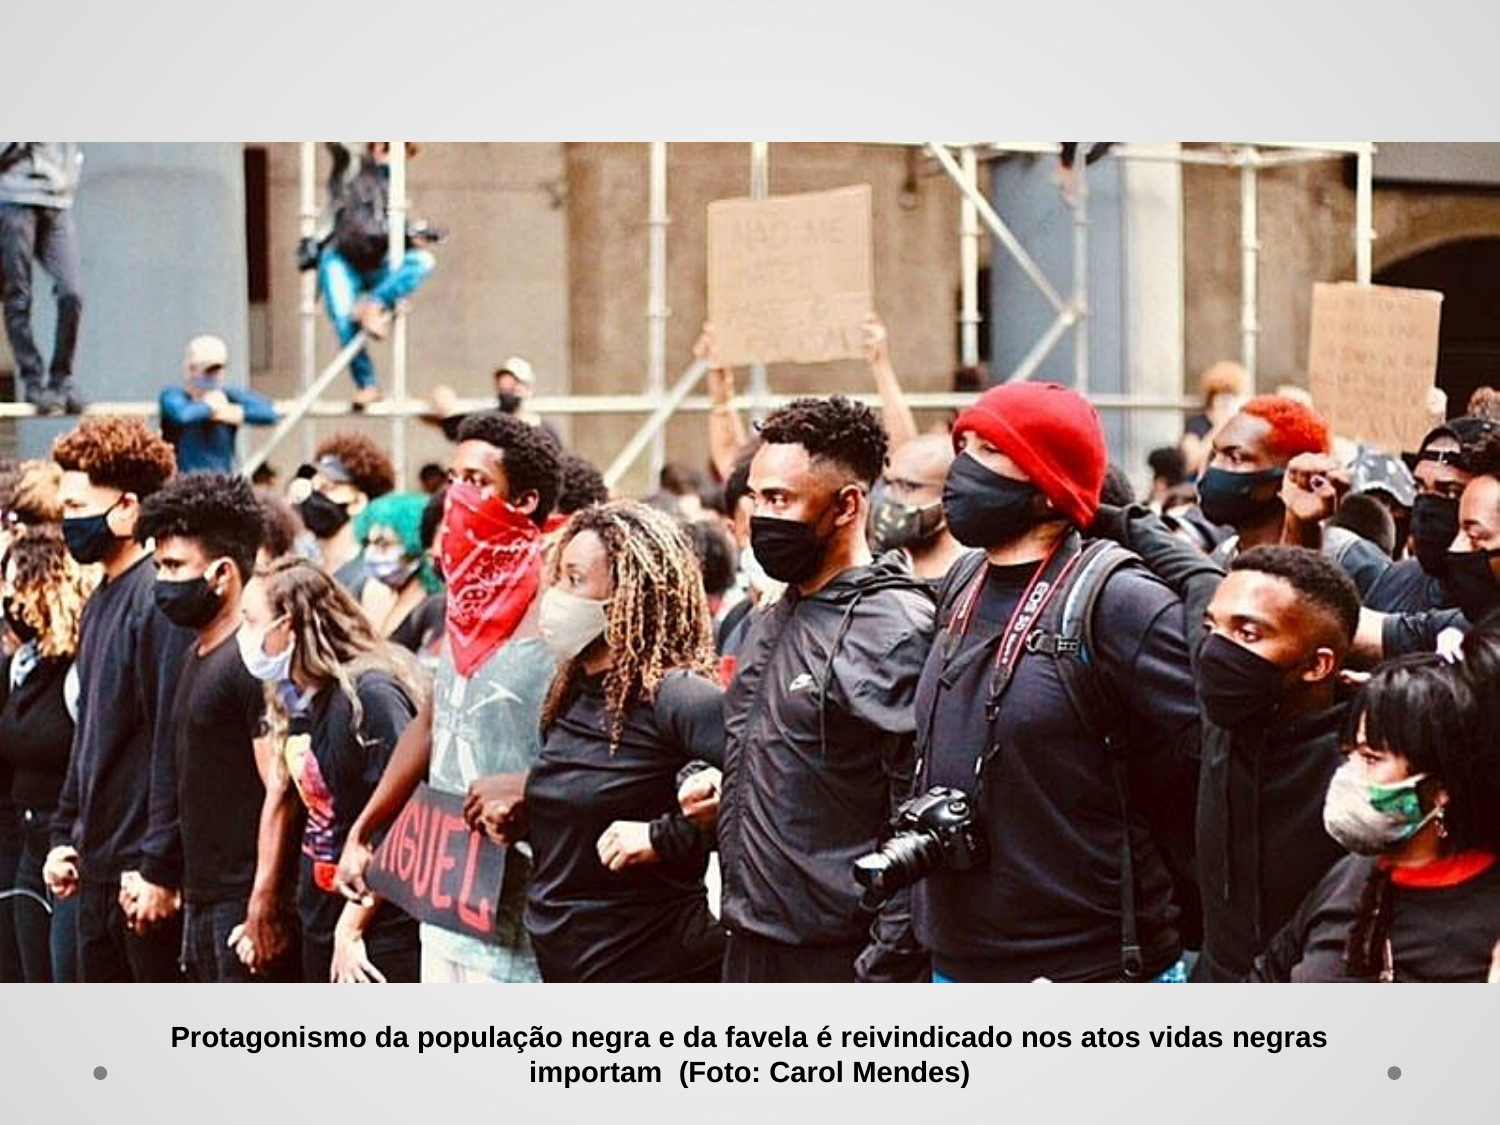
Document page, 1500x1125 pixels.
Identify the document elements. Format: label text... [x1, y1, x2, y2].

picture [0, 142, 1500, 983]
text_box Protagonismo da população negra e da favela é reivindicado nos atos vidas negras importam (Foto: Carol Mendes) [123, 1011, 1376, 1096]
